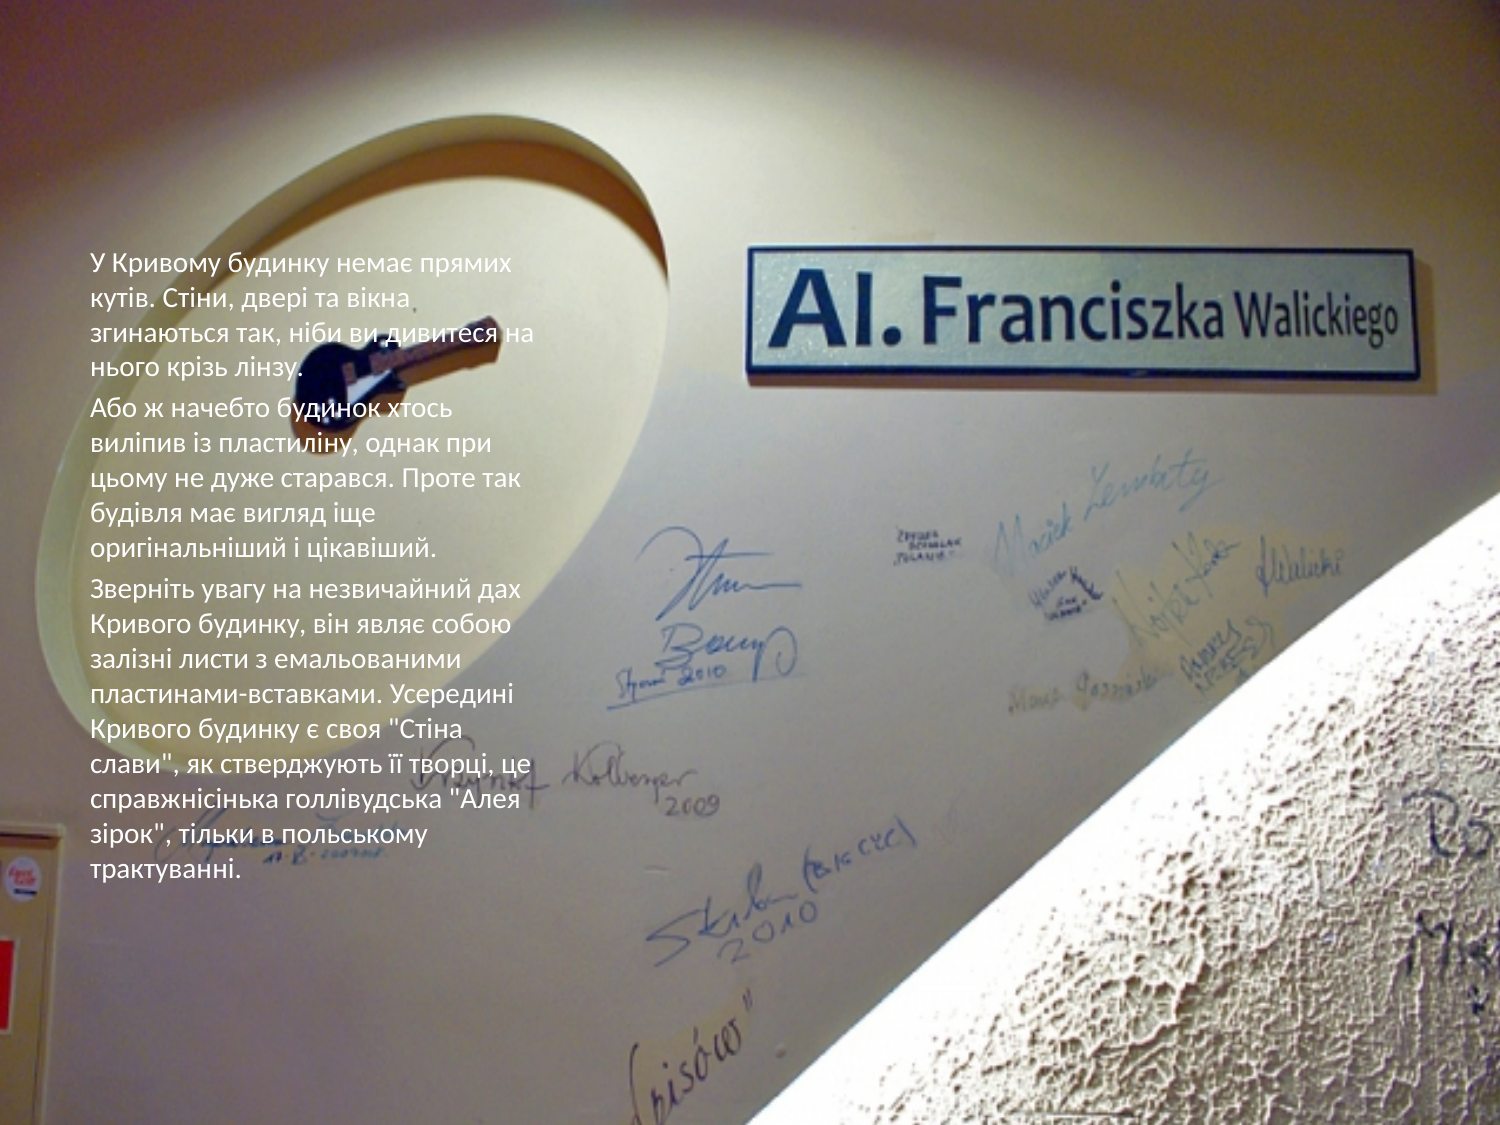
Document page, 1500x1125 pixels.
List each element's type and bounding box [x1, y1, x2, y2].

list [0, 0, 1500, 1125]
